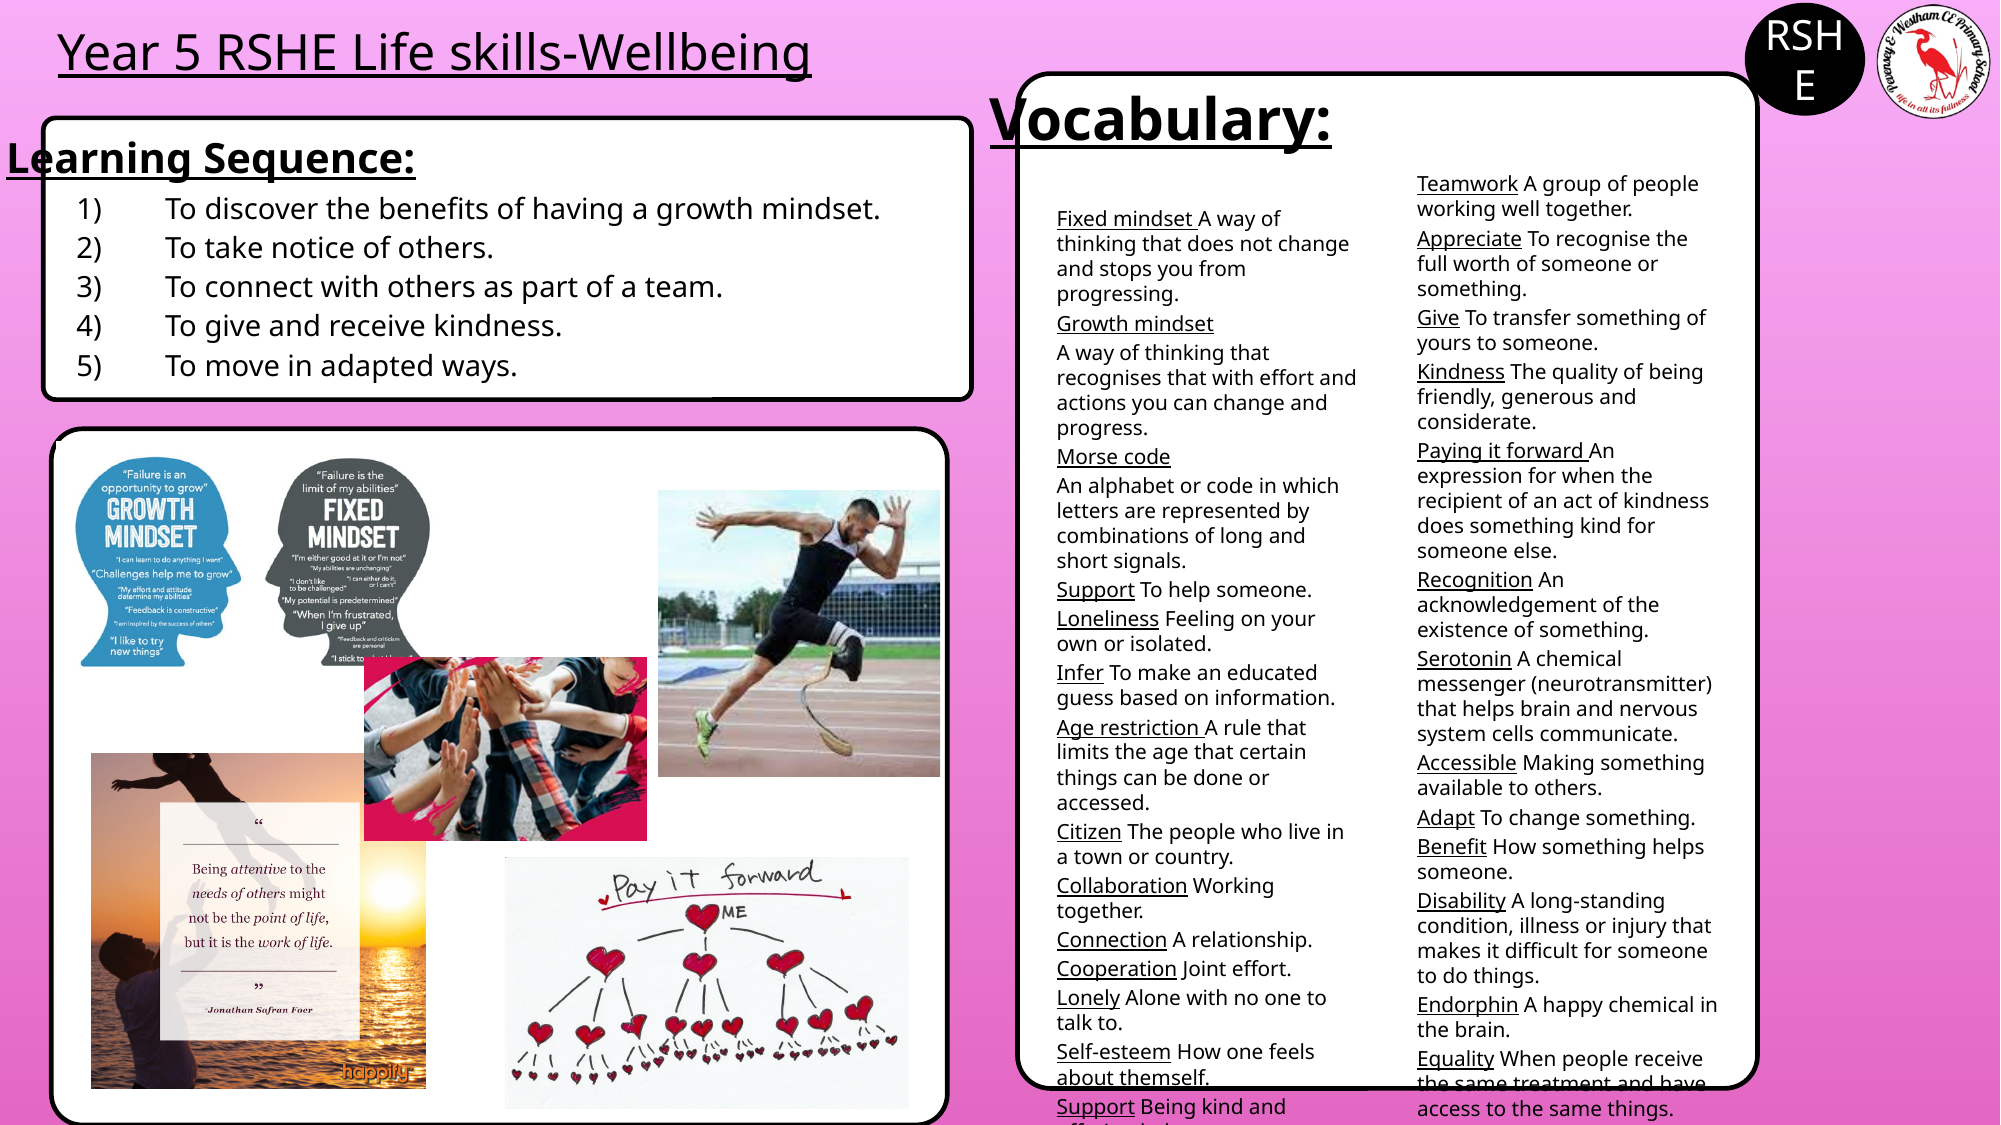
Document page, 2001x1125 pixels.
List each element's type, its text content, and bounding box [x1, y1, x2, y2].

picture [657, 490, 941, 778]
picture [56, 440, 647, 1089]
text_box Learning Sequence: [0, 124, 431, 190]
text_box [1062, 487, 1073, 524]
picture [1874, 4, 1992, 121]
text_box RSHE [1744, 2, 1866, 116]
text_box [1543, 236, 1574, 298]
text_box [49, 426, 950, 1125]
picture [505, 856, 910, 1109]
text_box Year 5 RSHE Life skills-Wellbeing [43, 12, 982, 88]
text_box To discover the benefits of having a growth mindset. To take notice of others. To connect with others as part of a team. To give and receive kindness. To move in adapted ways. [41, 115, 974, 402]
text_box Fixed mindset A way of thinking that does not change and stops you from progressing. Growth mindset A way of thinking that recognises that with effort and actions you can change and progress. Morse code An alphabet or code in which letters are represented by combinations of long and short signals. Support To help someone. Loneliness Feeling on your own or isolated. Infer To make an educated guess based on information. Age restriction A rule that limits the age that certain things can be done or accessed. Citizen The people who live in a town or country. Collaboration Working together. Connection A relationship. Cooperation Joint effort. Lonely Alone with no one to talk to. Self-esteem How one feels about themself. Support Being kind and offering help. Teamwork A group of people working well together. Appreciate To recognise the full worth of someone or something. Give To transfer something of yours to someone. Kindness The quality of being friendly, generous and considerate. Paying it forward An expression for when the recipient of an act of kindness does something kind for someone else. Recognition An acknowledgement of the existence of something. Serotonin A chemical messenger (neurotransmitter) that helps brain and nervous system cells communicate. Accessible Making something available to others. Adapt To change something. Benefit How something helps someone. Disability A long-standing condition, illness or injury that makes it difficult for someone to do things. Endorphin A happy chemical in the brain. Equality When people receive the same treatment and have access to the same things. Impairment When a body part does not work as expected. . [1015, 71, 1760, 1091]
text_box [1661, 780, 1692, 842]
text_box Vocabulary: [975, 74, 1347, 160]
text_box [1569, 218, 1600, 279]
